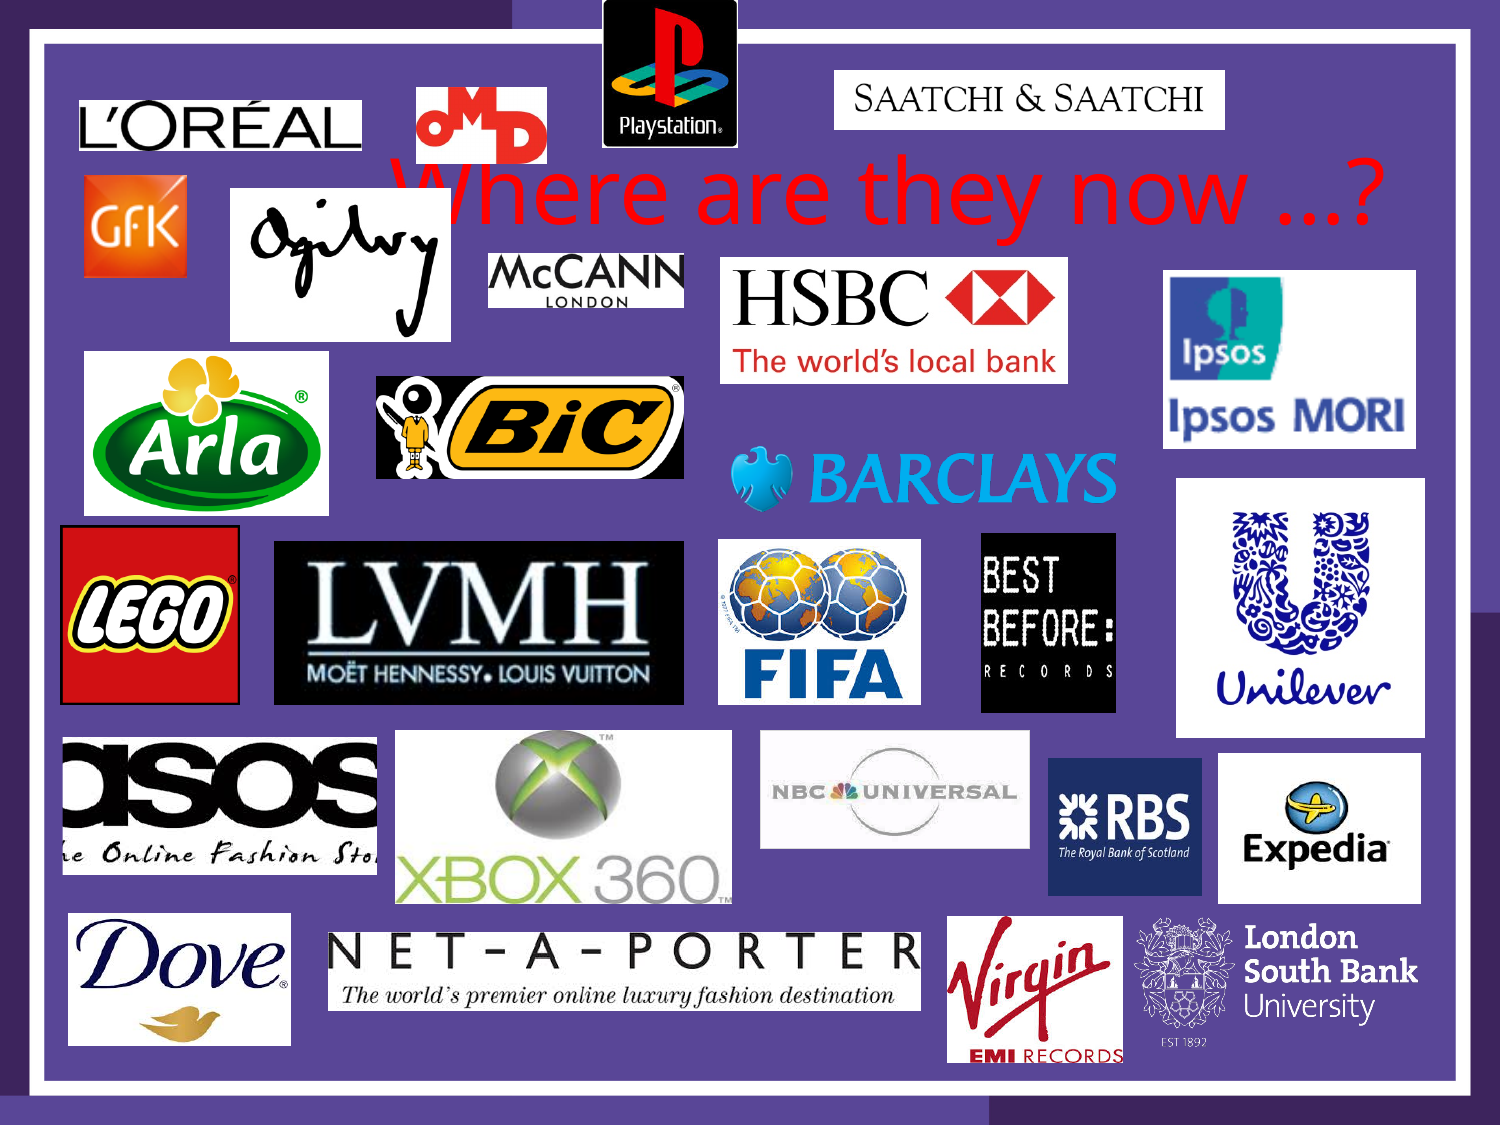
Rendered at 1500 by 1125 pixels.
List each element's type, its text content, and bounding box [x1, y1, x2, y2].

text_box Where are they now …? [74, 125, 1425, 313]
picture [0, 0, 1500, 1125]
